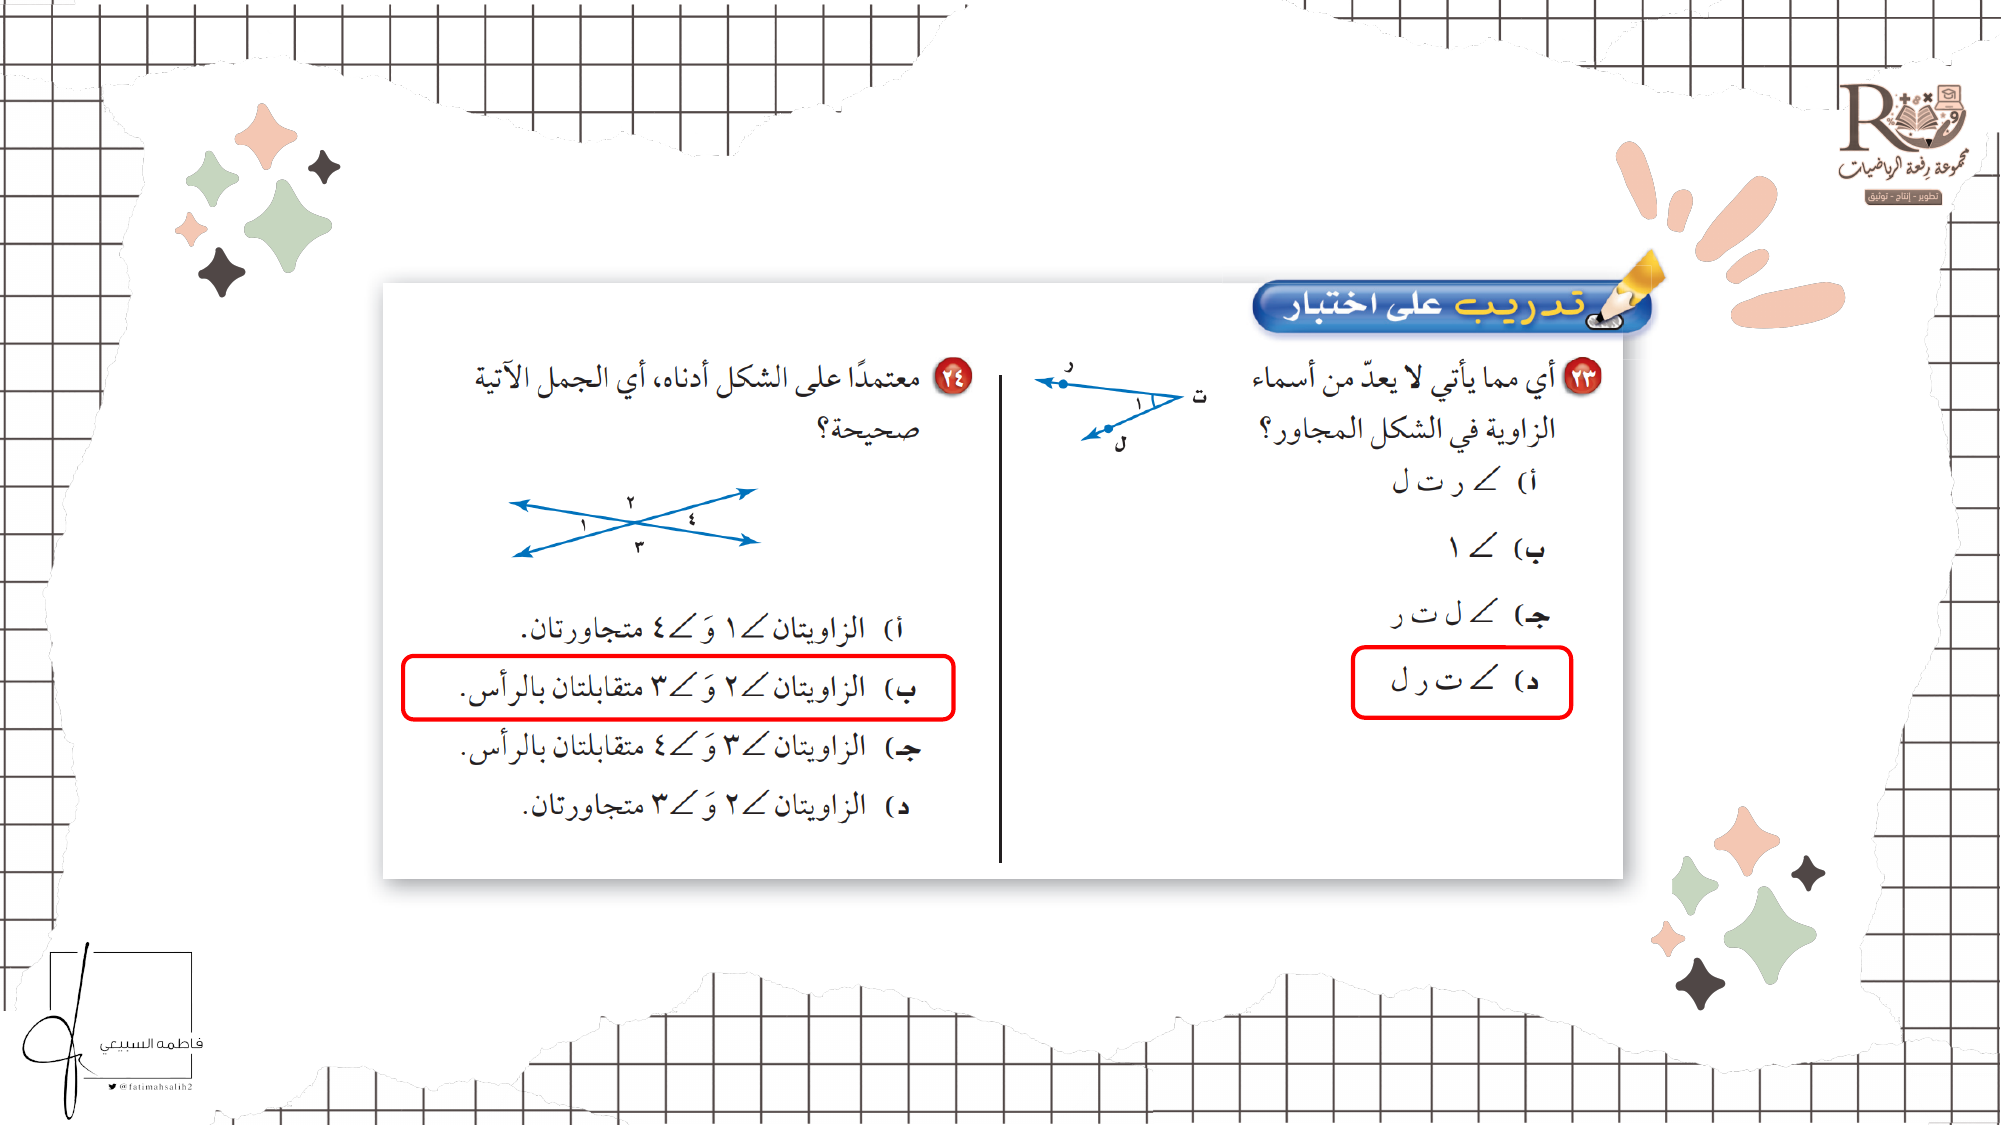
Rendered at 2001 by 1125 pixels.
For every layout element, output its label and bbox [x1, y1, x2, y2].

picture [343, 99, 1827, 1013]
picture [173, 102, 341, 299]
picture [1829, 65, 1990, 219]
picture [13, 938, 222, 1125]
text_box [0, 0, 2000, 1125]
